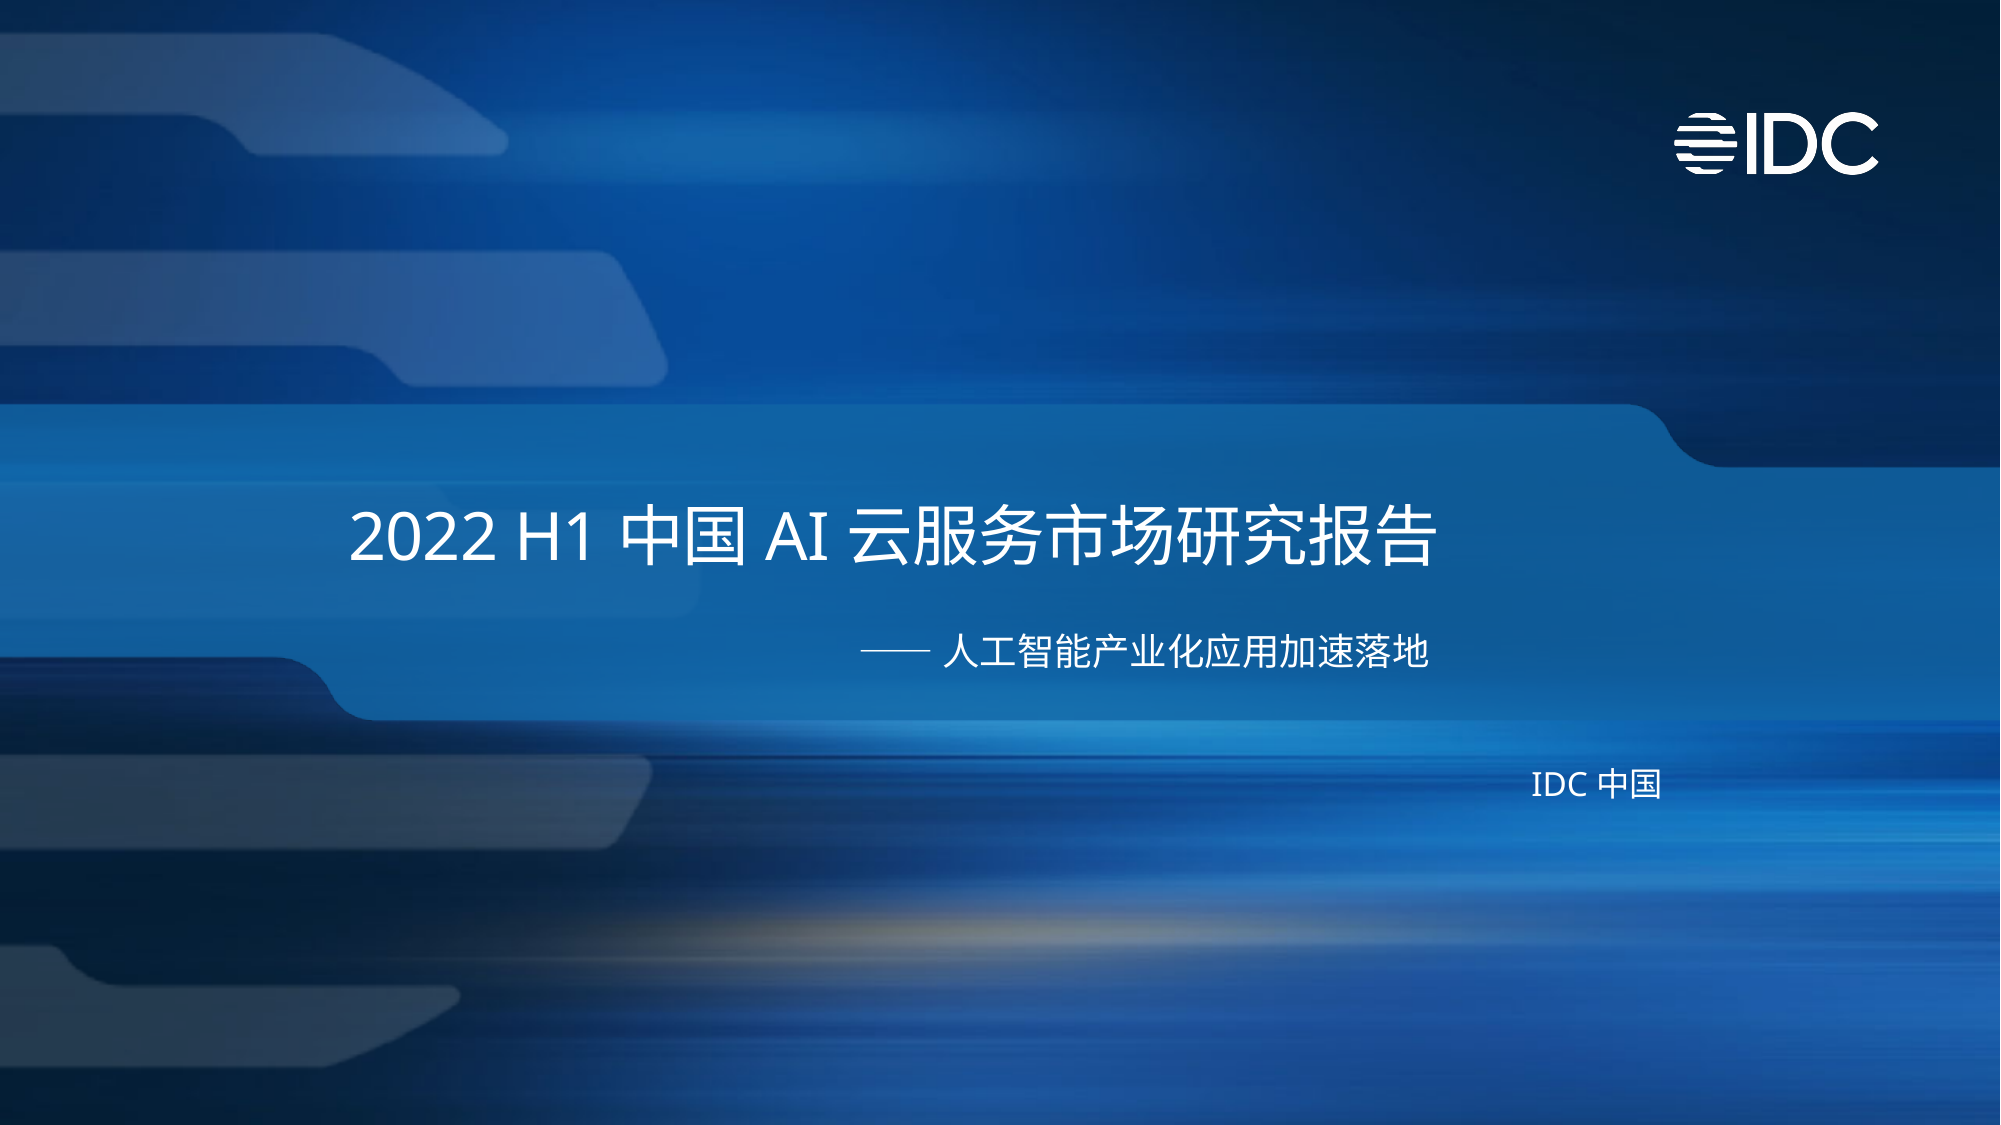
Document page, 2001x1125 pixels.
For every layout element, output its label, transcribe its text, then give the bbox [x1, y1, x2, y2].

picture [0, 0, 2000, 1125]
list IDC中国 [838, 763, 1663, 888]
list 2022 H1中国AI云服务市场研究报告 [348, 408, 1663, 574]
list ——人工智能产业化应用加速落地 [348, 628, 1900, 688]
